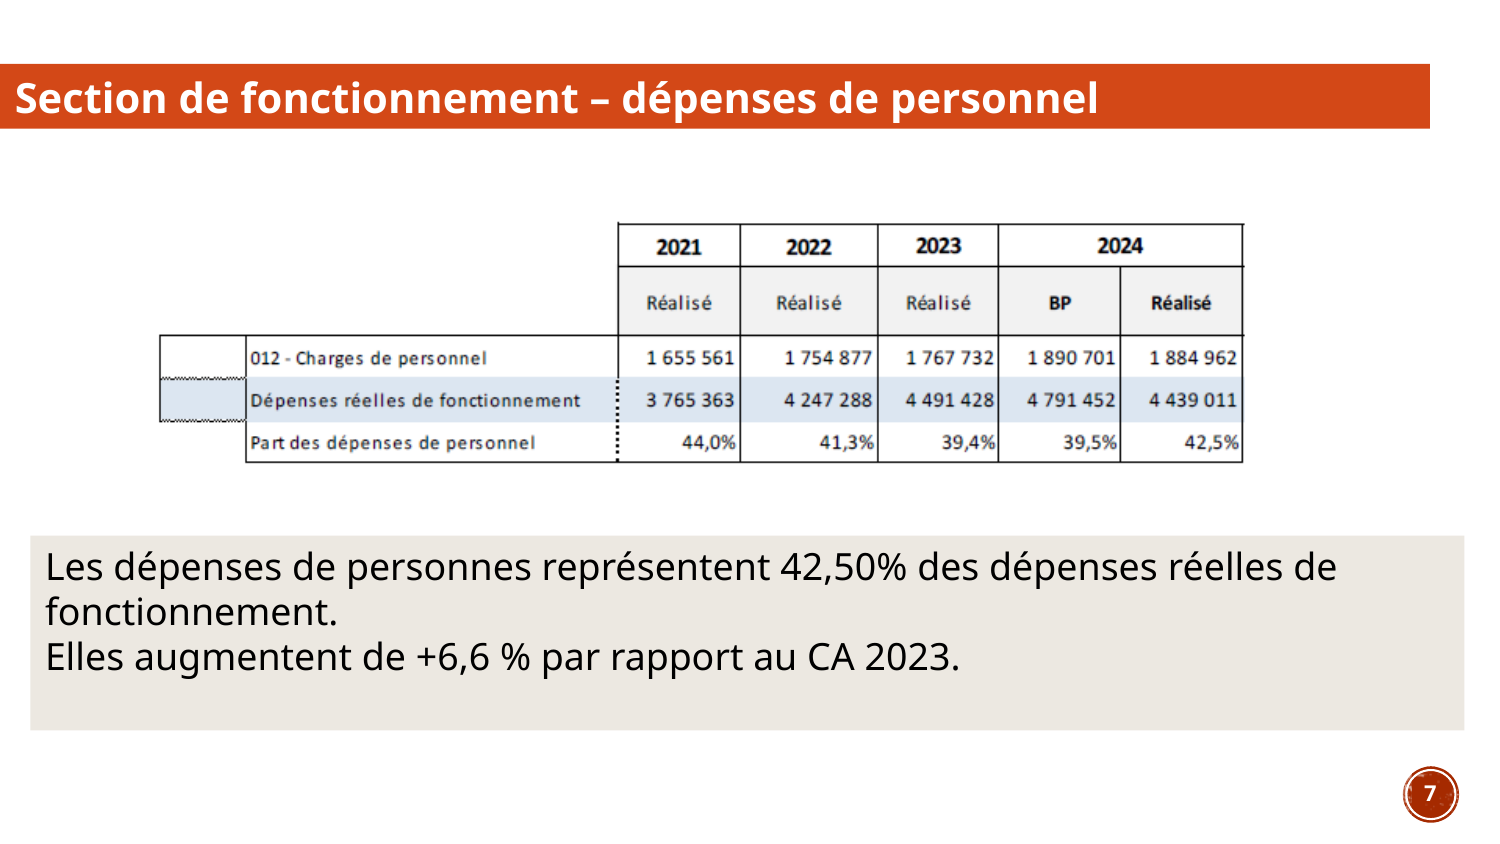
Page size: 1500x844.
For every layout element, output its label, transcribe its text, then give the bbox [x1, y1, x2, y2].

text_box Section de fonctionnement – dépenses de personnel [0, 63, 1430, 129]
picture [111, 194, 1295, 493]
slide_number 7 [1372, 771, 1452, 817]
text_box Les dépenses de personnes représentent 42,50% des dépenses réelles de fonctionnement. Elles augmentent de +6,6 % par rapport au CA 2023. [30, 535, 1465, 731]
